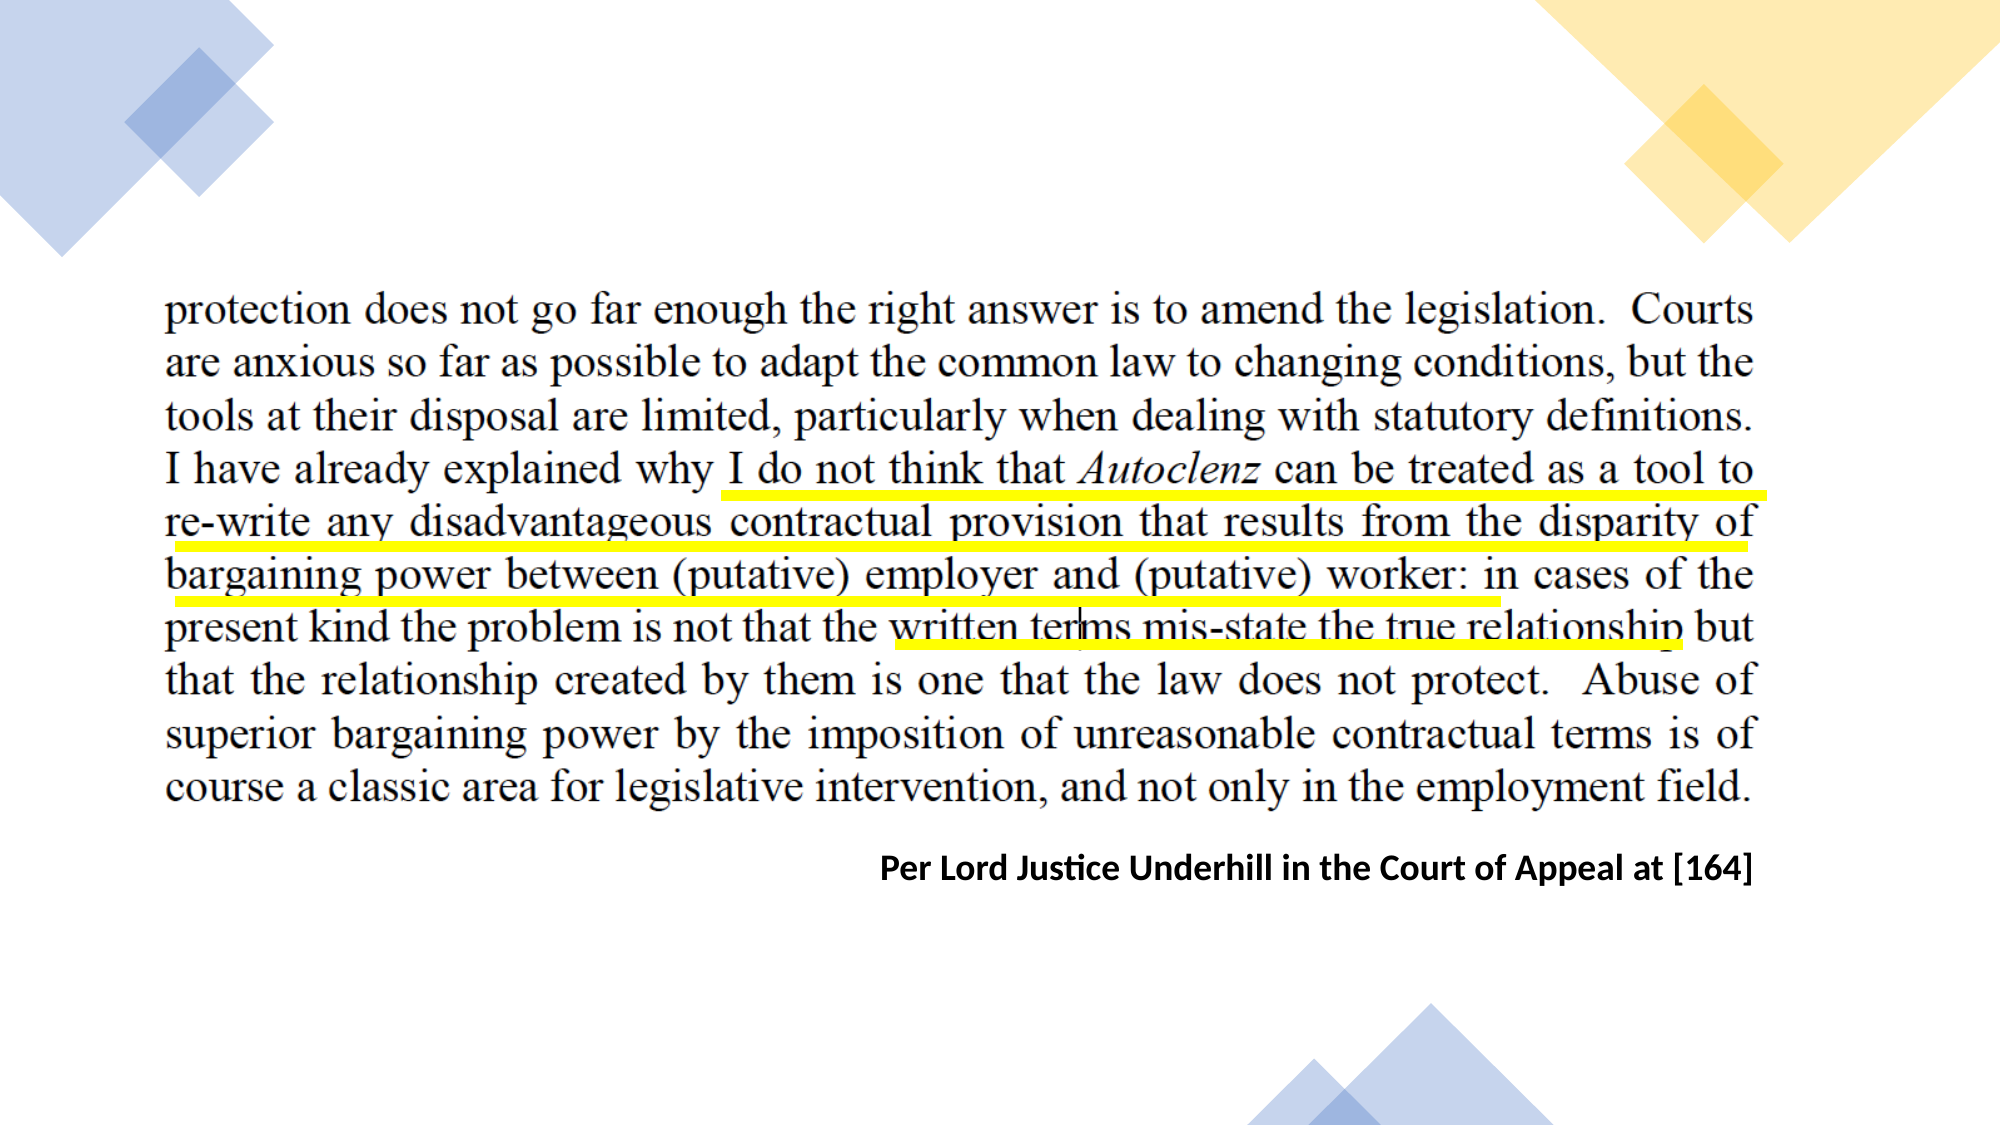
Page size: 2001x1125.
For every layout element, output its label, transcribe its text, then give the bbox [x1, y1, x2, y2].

text_box Per Lord Justice Underhill in the Court of Appeal at [164] [865, 835, 1897, 896]
text_box [0, 0, 2000, 1125]
text_box [1245, 1057, 1383, 1125]
text_box [1622, 124, 1746, 245]
text_box [0, 0, 276, 259]
text_box [1345, 1001, 1556, 1125]
text_box [122, 45, 276, 199]
text_box [1533, 0, 2000, 245]
picture [105, 271, 1895, 854]
